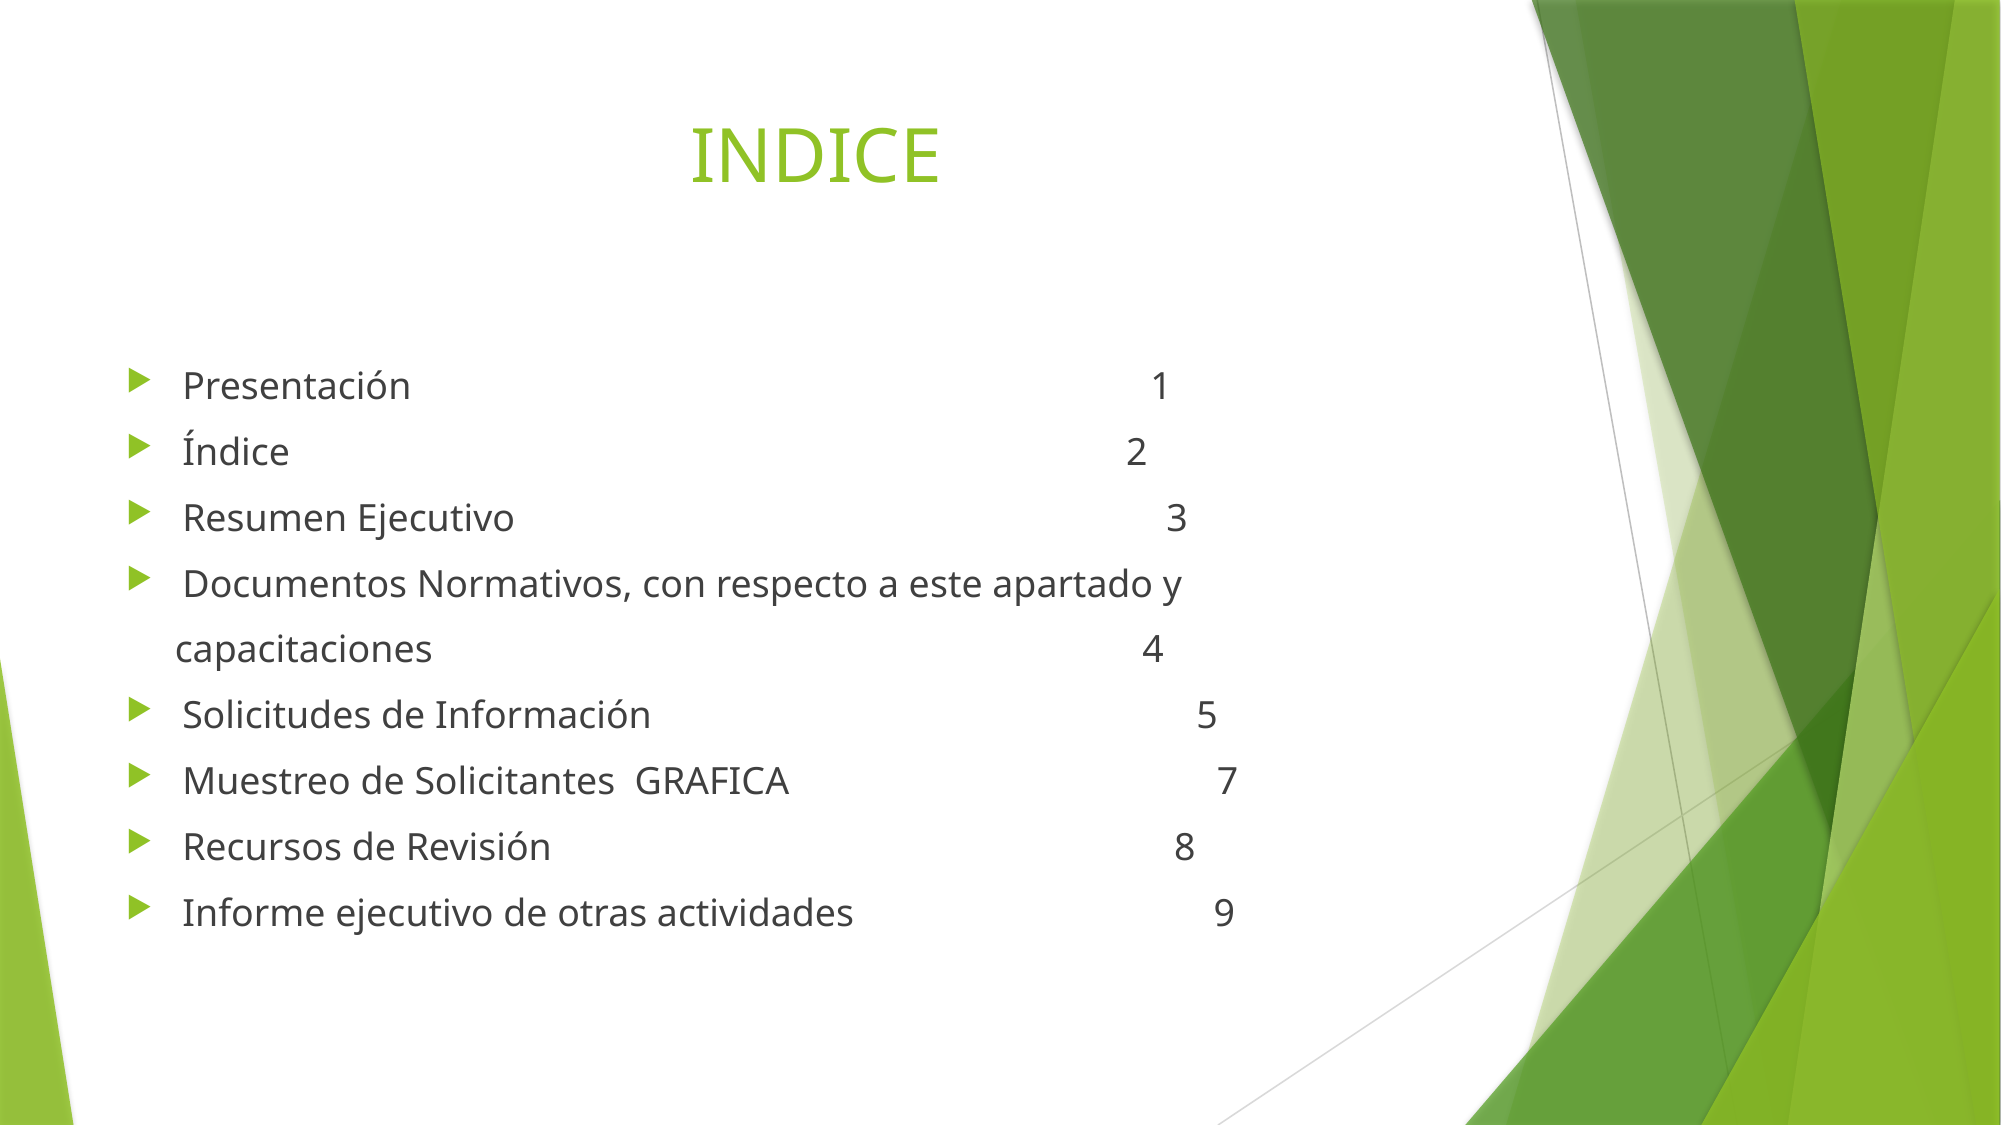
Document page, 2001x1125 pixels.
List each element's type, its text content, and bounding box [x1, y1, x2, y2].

list Presentación 1 Índice 2 Resumen Ejecutivo 3 Documentos Normativos, con respecto a este apartado y capacitaciones 4 Solicitudes de Información 5 Muestreo de Solicitantes GRAFICA 7 Recursos de Revisión 8 Informe ejecutivo de otras actividades 9 [111, 354, 1522, 992]
title INDICE [111, 99, 1522, 317]
